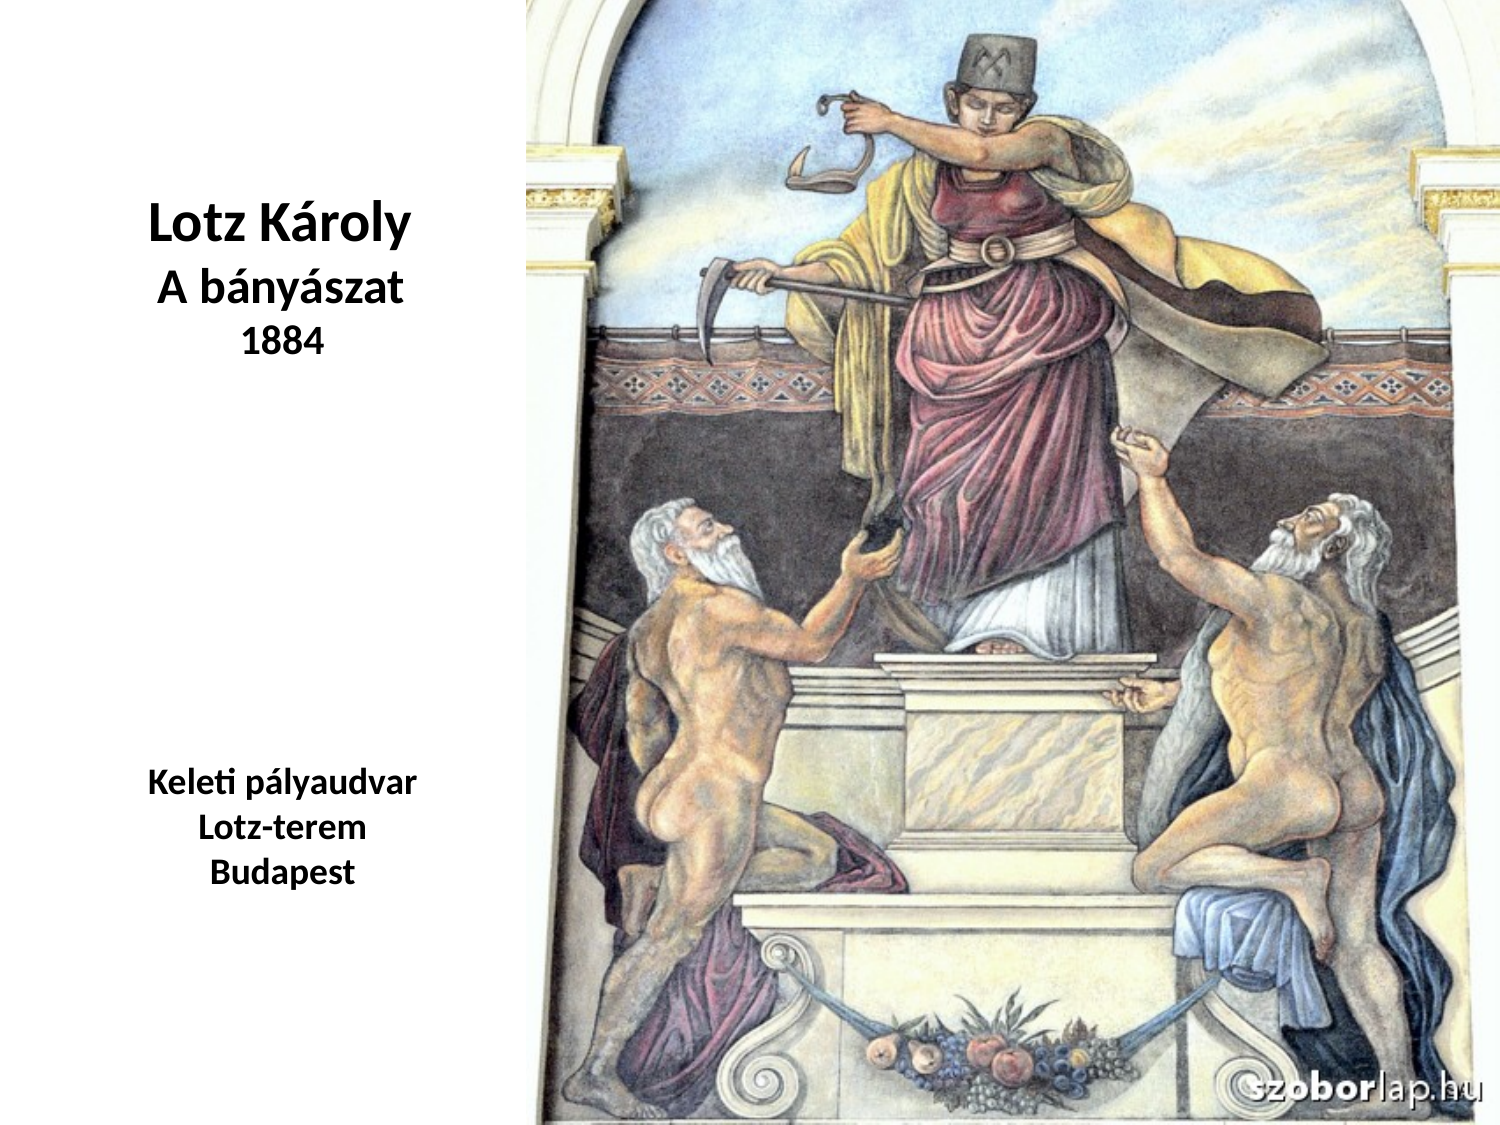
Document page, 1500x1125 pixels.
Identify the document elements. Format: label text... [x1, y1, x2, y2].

picture [525, 0, 1500, 1125]
text_box Keleti pályaudvar Lotz-terem Budapest [0, 749, 520, 900]
text_box Lotz Károly A bányászat 1884 [0, 175, 520, 371]
